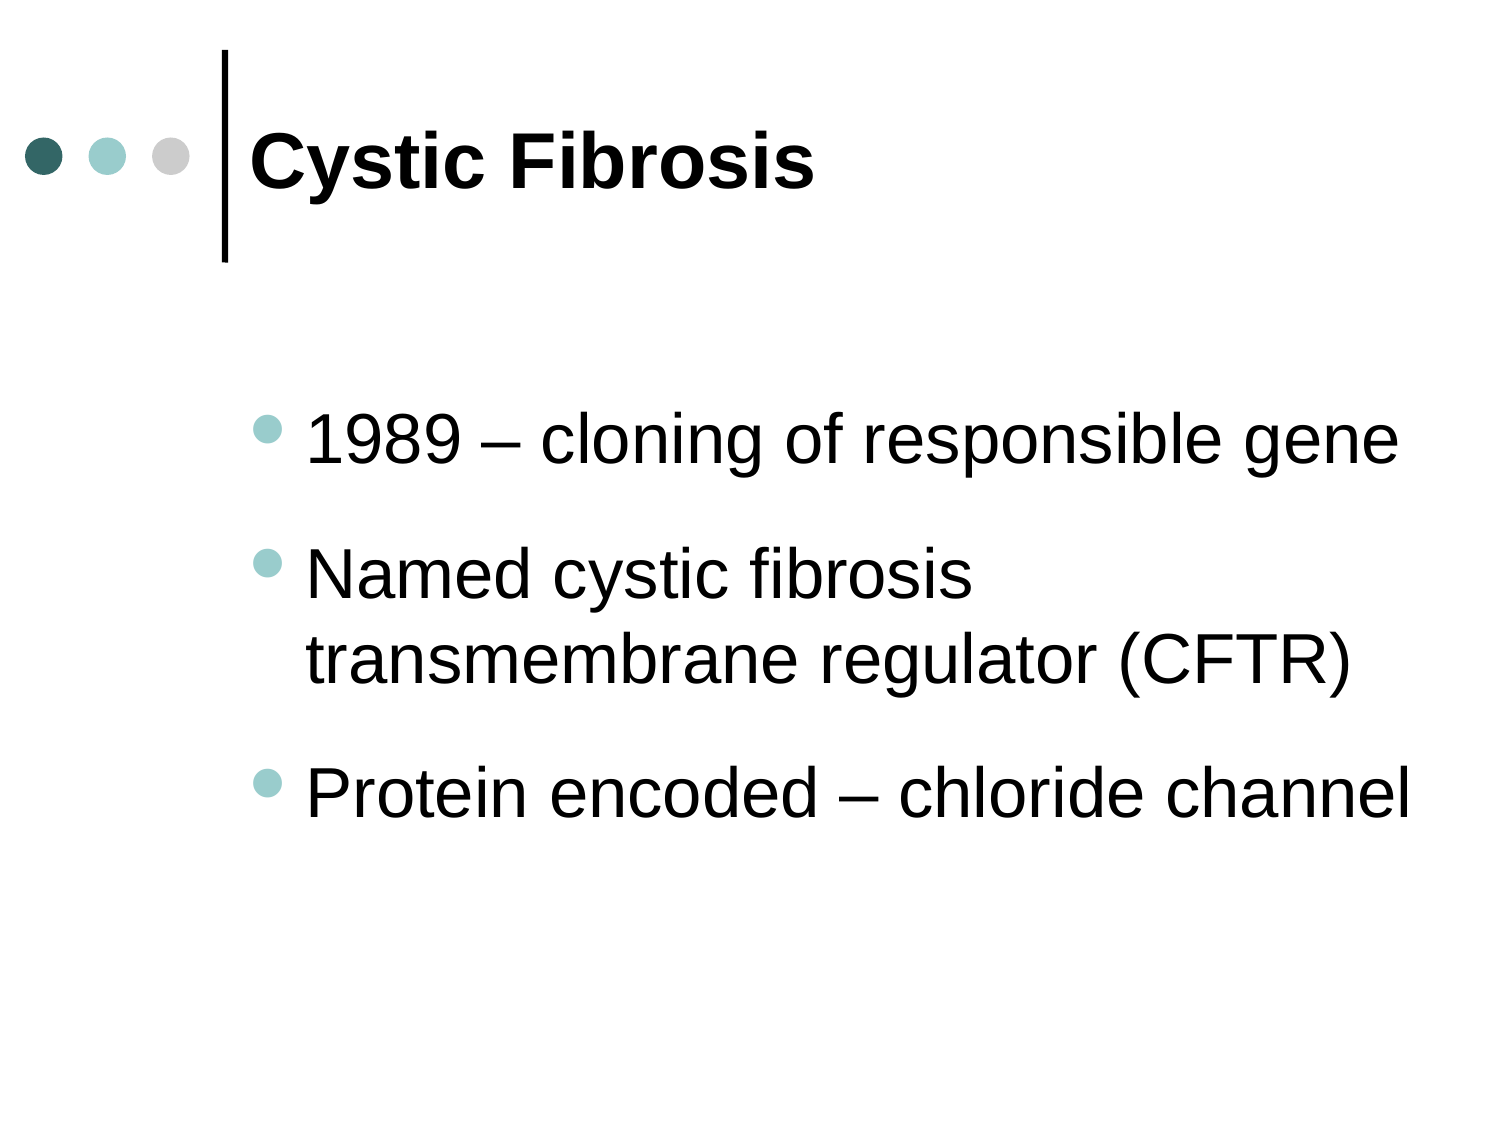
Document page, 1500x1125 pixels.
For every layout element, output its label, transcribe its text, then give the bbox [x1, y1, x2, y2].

title Cystic Fibrosis [234, 31, 1385, 282]
list 1989 – cloning of responsible gene Named cystic fibrosis transmembrane regulator (CFTR) Protein encoded – chloride channel [234, 385, 1447, 882]
